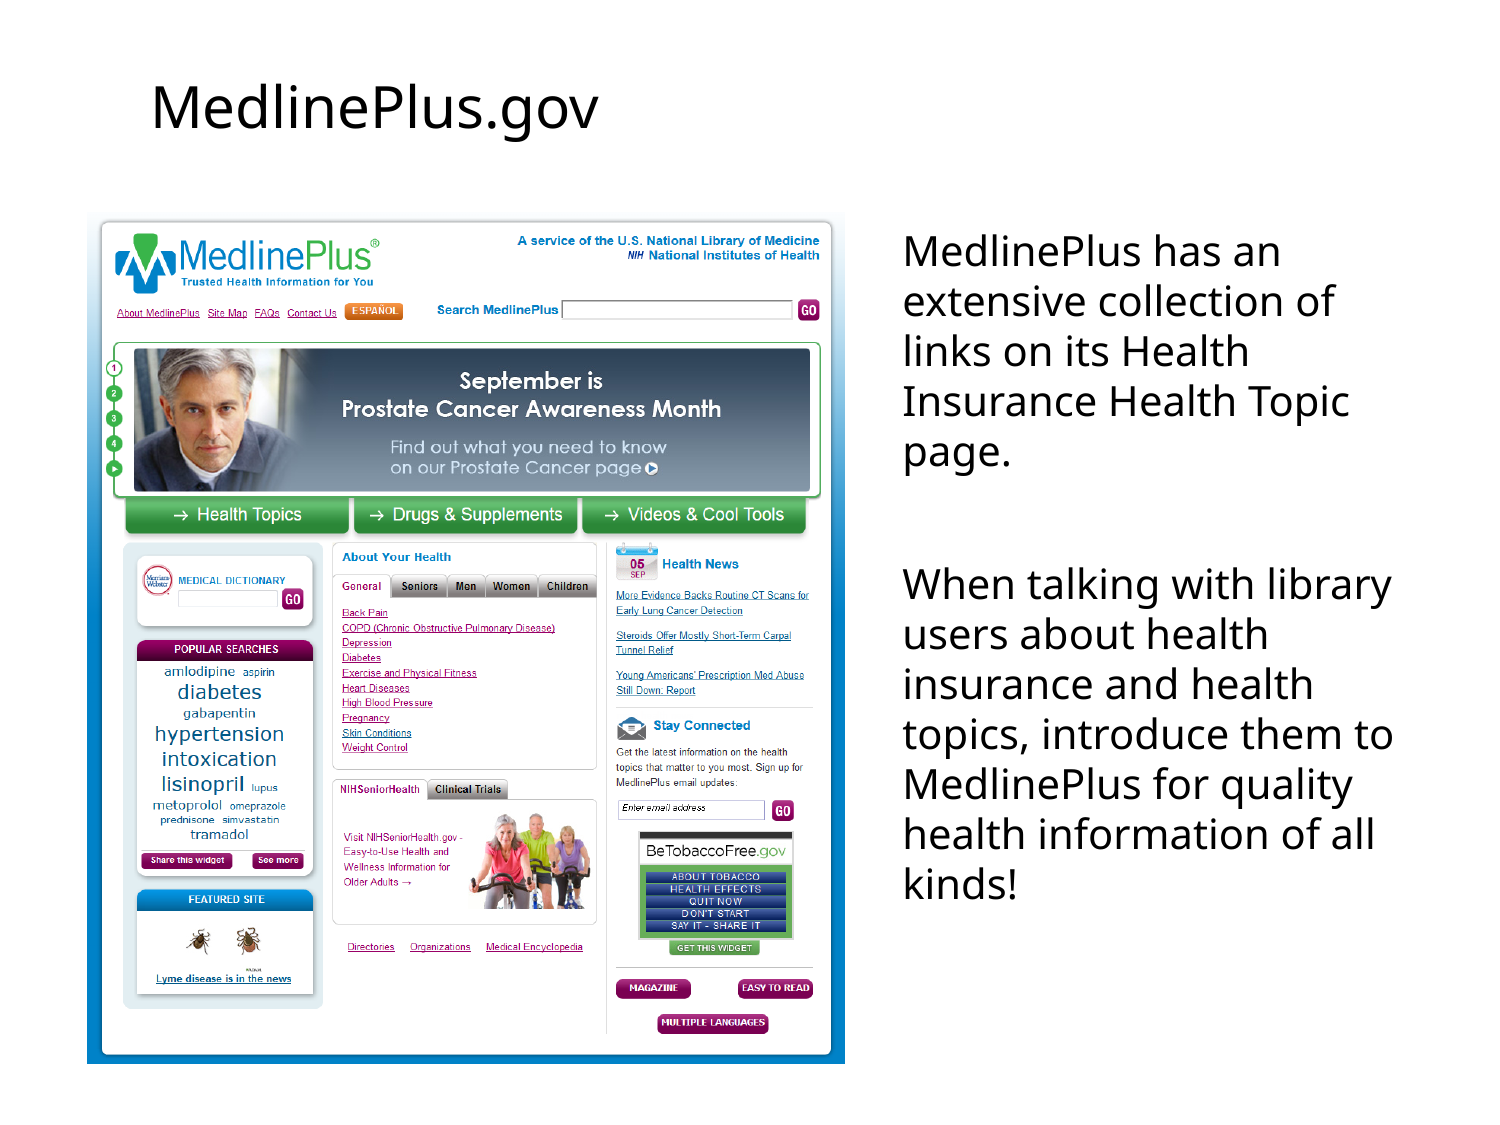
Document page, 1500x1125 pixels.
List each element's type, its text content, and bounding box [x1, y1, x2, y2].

title MedlinePlus.gov [135, 60, 1369, 150]
list MedlinePlus has an extensive collection of links on its Health Insurance Health Topic page. When talking with library users about health insurance and health topics, introduce them to MedlinePlus for quality health information of all kinds! [887, 216, 1438, 1100]
picture [87, 212, 845, 1055]
